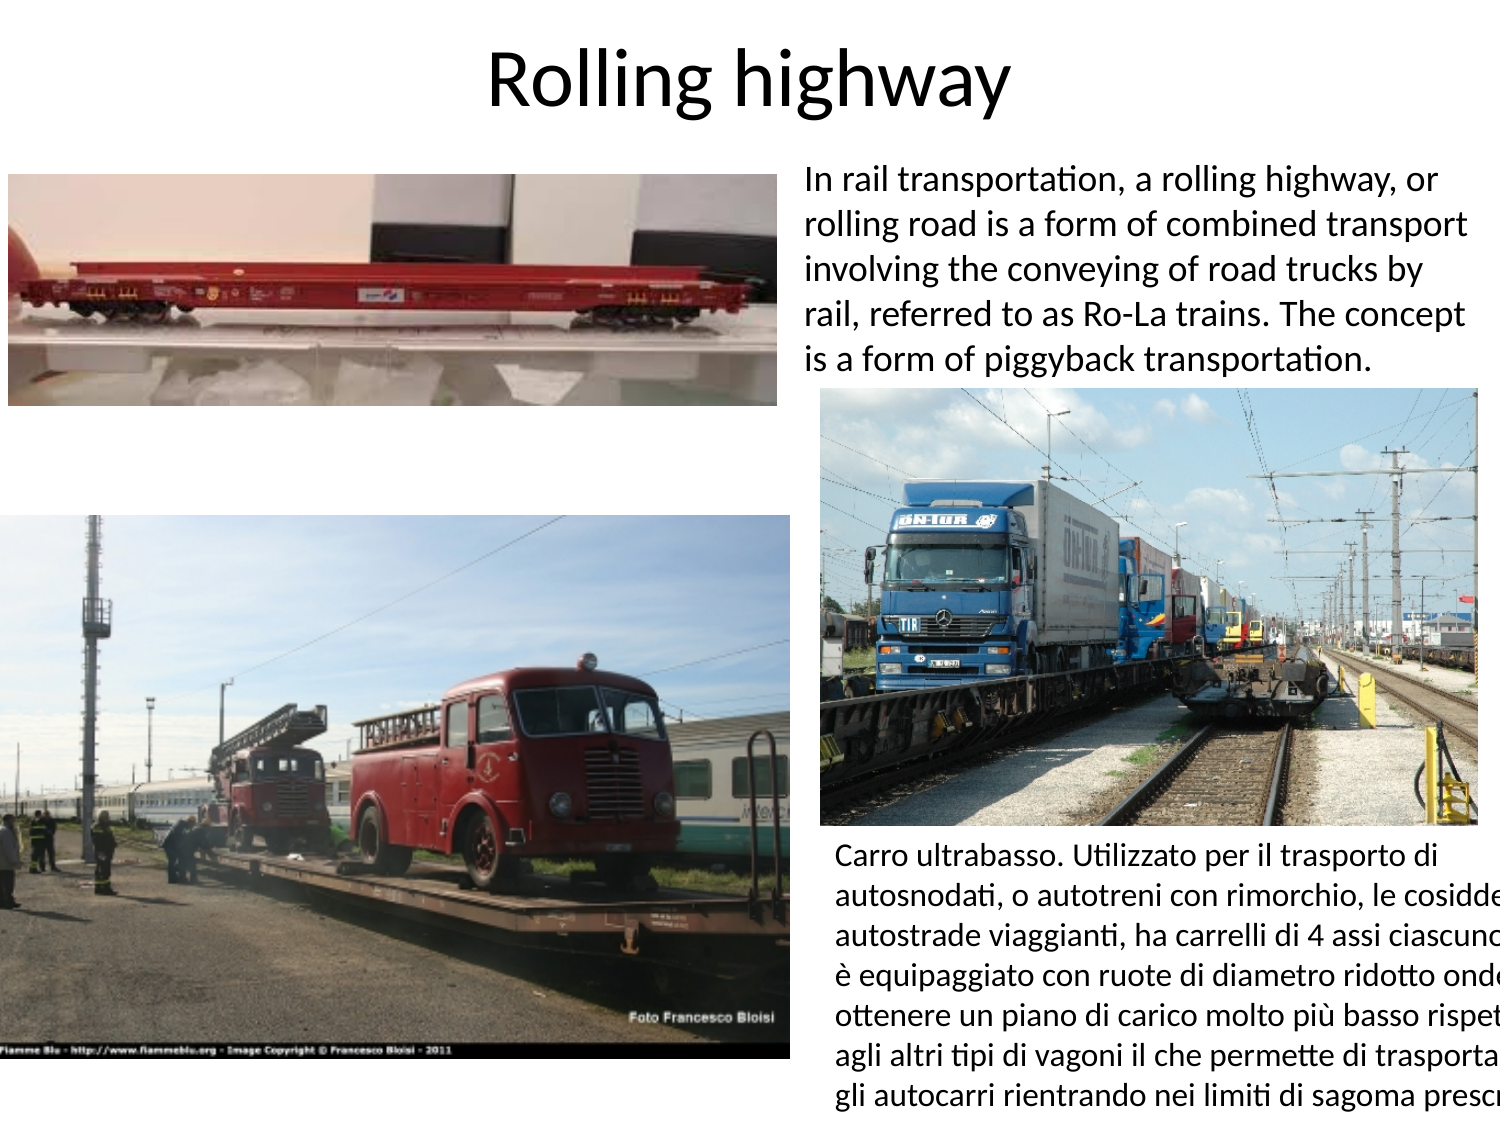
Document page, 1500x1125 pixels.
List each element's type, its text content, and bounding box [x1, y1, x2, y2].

text_box Carro ultrabasso. Utilizzato per il trasporto di autosnodati, o autotreni con rimorchio, le cosiddette autostrade viaggianti, ha carrelli di 4 assi ciascuno ed è equipaggiato con ruote di diametro ridotto onde ottenere un piano di carico molto più basso rispetto agli altri tipi di vagoni il che permette di trasportare gli autocarri rientrando nei limiti di sagoma prescritti. [820, 825, 1500, 1121]
picture [0, 514, 790, 1059]
title Rolling highway [75, 45, 1425, 102]
text_box In rail transportation, a rolling highway, or rolling road is a form of combined transport involving the conveying of road trucks by rail, referred to as Ro-La trains. The concept is a form of piggyback transportation. [789, 146, 1500, 387]
picture [8, 174, 777, 406]
picture [819, 388, 1478, 827]
